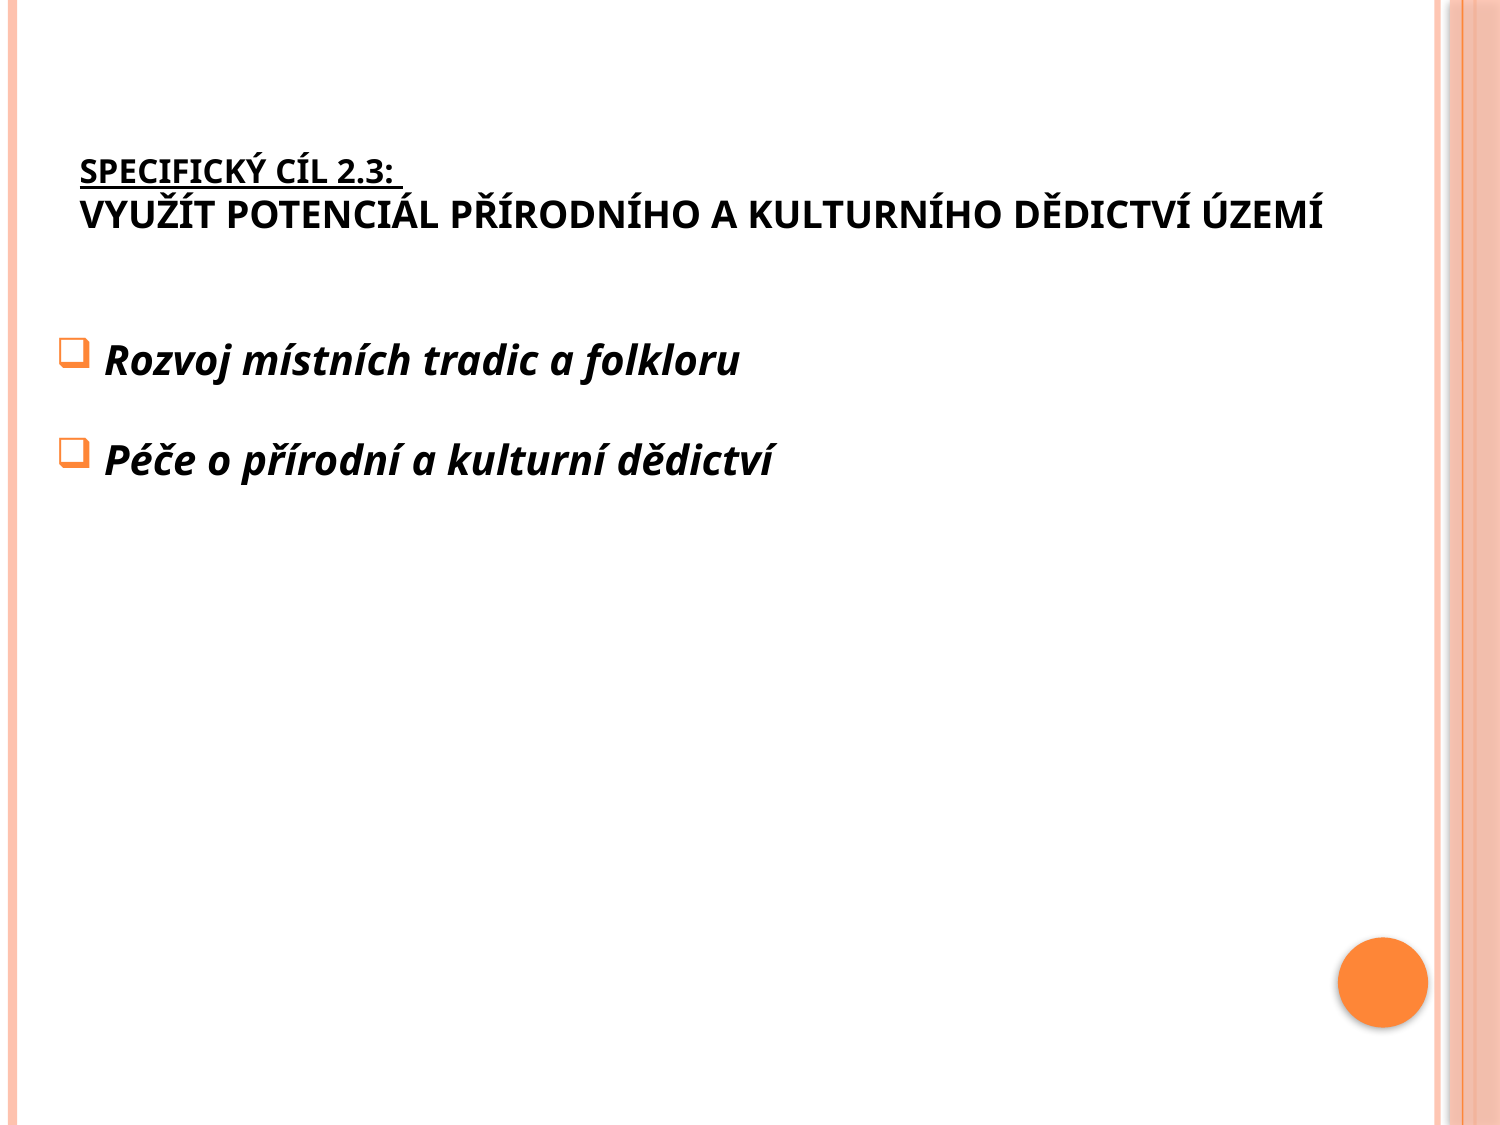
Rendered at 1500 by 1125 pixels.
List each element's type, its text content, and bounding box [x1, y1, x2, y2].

title Specifický cíl 2.3: Využít potenciál přírodního a kulturního dědictví území [64, 31, 1400, 244]
text_box Rozvoj místních tradic a folkloru Péče o přírodní a kulturní dědictví [41, 326, 1341, 792]
